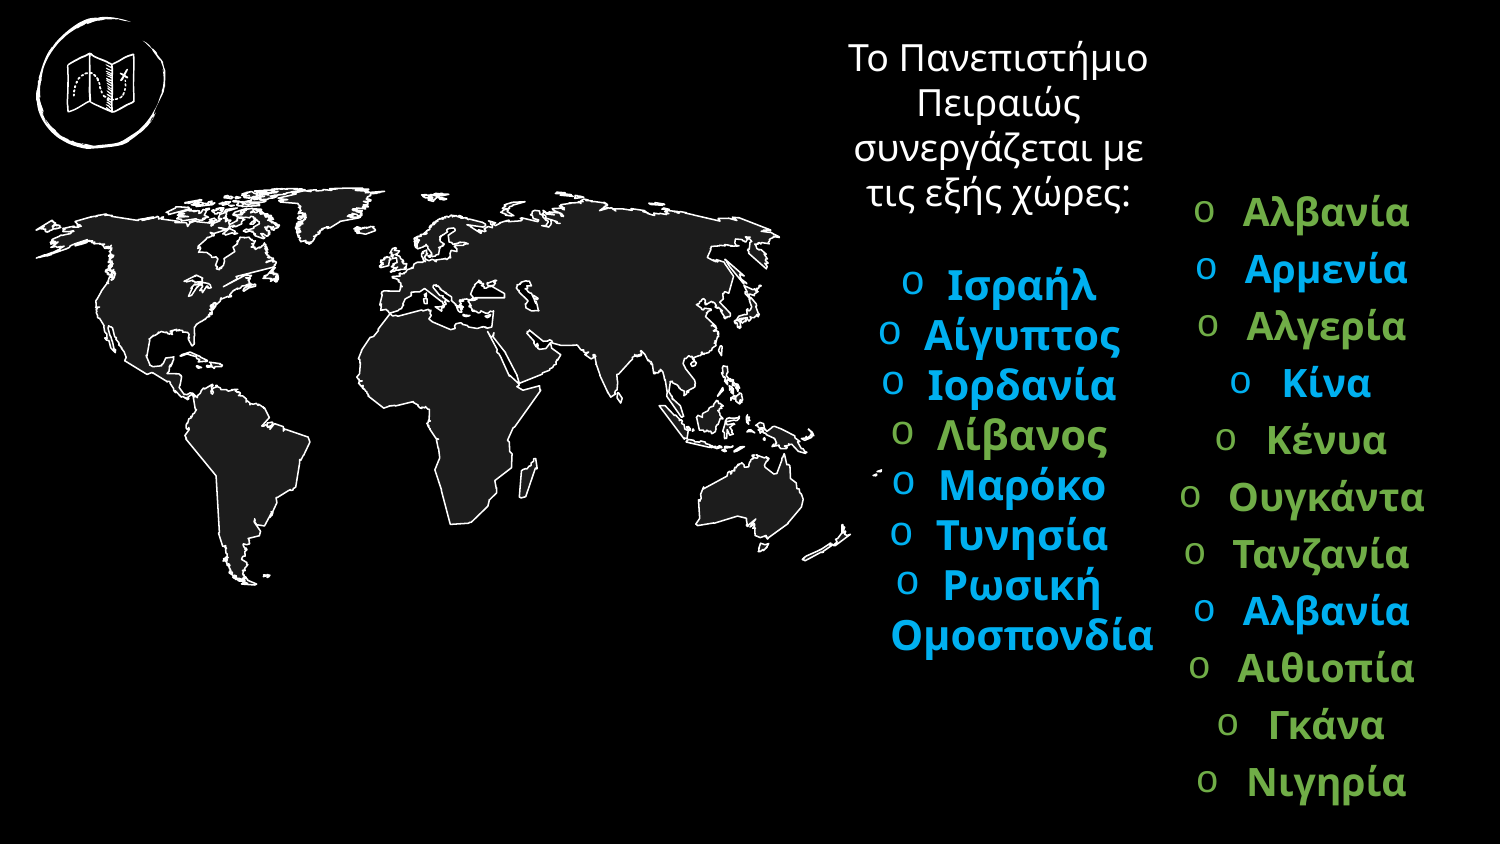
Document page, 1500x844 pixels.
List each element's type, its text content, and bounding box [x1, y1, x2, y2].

text_box [232, 188, 385, 245]
list Αλβανία Αρμενία Αλγερία Κίνα Κένυα Ουγκάντα Τανζανία Αλβανία Αιθιοπία Γκάνα Νιγηρία [1128, 185, 1482, 813]
text_box [36, 16, 166, 149]
text_box Το Πανεπιστήμιο Πειραιώς συνεργάζεται με τις εξής χώρες: Ισραήλ Αίγυπτος Ιορδανία Λίβανος Μαρόκο Τυνησία Ρωσική Ομοσπονδία [820, 18, 1177, 795]
text_box [223, 195, 234, 199]
text_box [219, 201, 235, 207]
text_box [801, 428, 814, 441]
text_box [356, 199, 780, 525]
text_box [758, 543, 769, 552]
text_box [36, 206, 310, 586]
text_box [802, 549, 820, 561]
text_box [421, 193, 449, 202]
text_box [66, 52, 135, 113]
text_box [184, 199, 215, 207]
text_box [555, 192, 584, 199]
text_box [695, 453, 804, 540]
text_box [755, 422, 807, 454]
